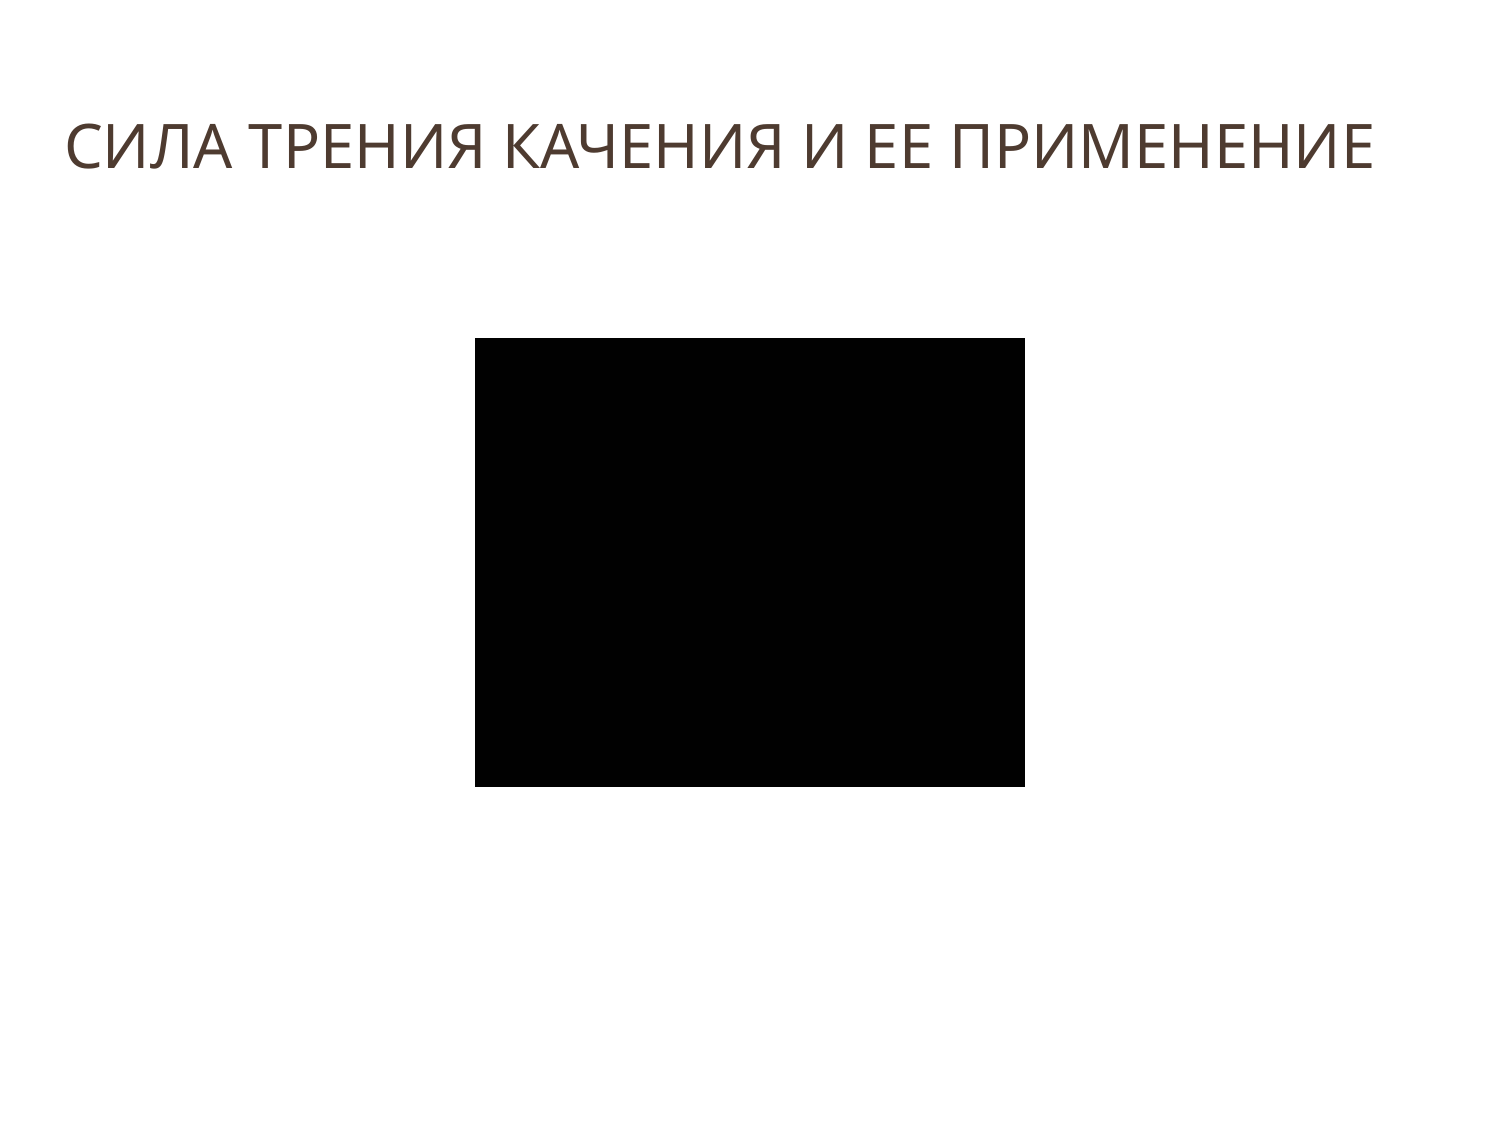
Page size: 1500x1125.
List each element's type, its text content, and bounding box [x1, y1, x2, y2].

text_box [474, 337, 1026, 788]
title Сила трения качения и ее применение [49, 75, 1475, 213]
